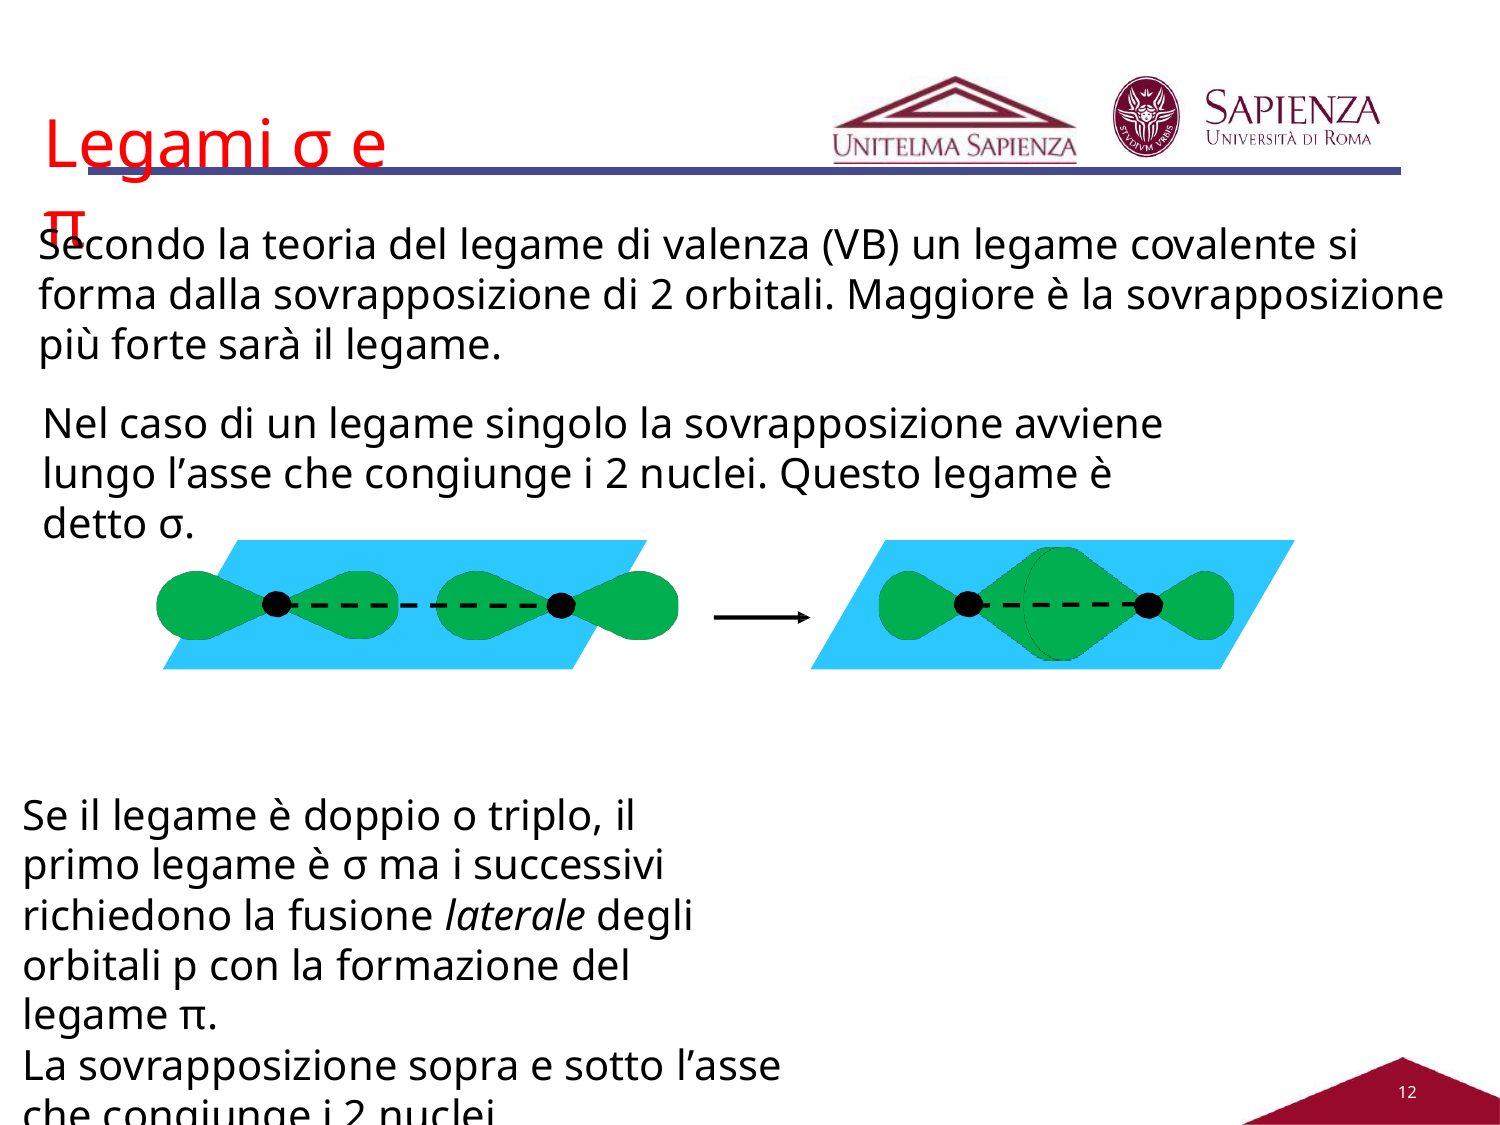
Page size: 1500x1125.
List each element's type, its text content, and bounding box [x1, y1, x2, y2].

text_box [436, 571, 562, 605]
text_box [1023, 547, 1149, 605]
picture [1241, 1057, 1500, 1125]
text_box [1133, 592, 1164, 619]
text_box [282, 606, 399, 639]
text_box [436, 606, 562, 640]
picture [1104, 66, 1414, 164]
text_box Legami σ e π [41, 101, 406, 185]
text_box [713, 611, 811, 624]
text_box [965, 547, 1023, 605]
text_box Se il legame è doppio o triplo, il primo legame è σ ma i successivi richiedono la fusione laterale degli orbitali p con la formazione del legame π. La sovrapposizione sopra e sotto l’asse che congiunge i 2 nuclei [20, 788, 788, 1125]
list Secondo la teoria del legame di valenza (VB) un legame covalente si forma dalla sovrapposizione di 2 orbitali. Maggiore è la sovrapposizione più forte sarà il legame. Nel caso di un legame singolo la sovrapposizione avviene lungo l’asse che congiunge i 2 nuclei. Questo legame è detto σ. [24, 185, 1476, 856]
text_box [219, 540, 648, 605]
picture [832, 76, 1077, 164]
text_box [546, 592, 576, 619]
text_box [162, 606, 590, 670]
text_box [1023, 605, 1149, 661]
text_box [156, 571, 282, 640]
text_box [965, 606, 1023, 661]
text_box [562, 571, 679, 640]
text_box [878, 571, 973, 640]
text_box [953, 590, 984, 618]
text_box [1149, 571, 1235, 640]
text_box [262, 590, 292, 618]
text_box [282, 571, 399, 605]
text_box [810, 540, 1295, 670]
slide_number 11 [1393, 1081, 1422, 1125]
